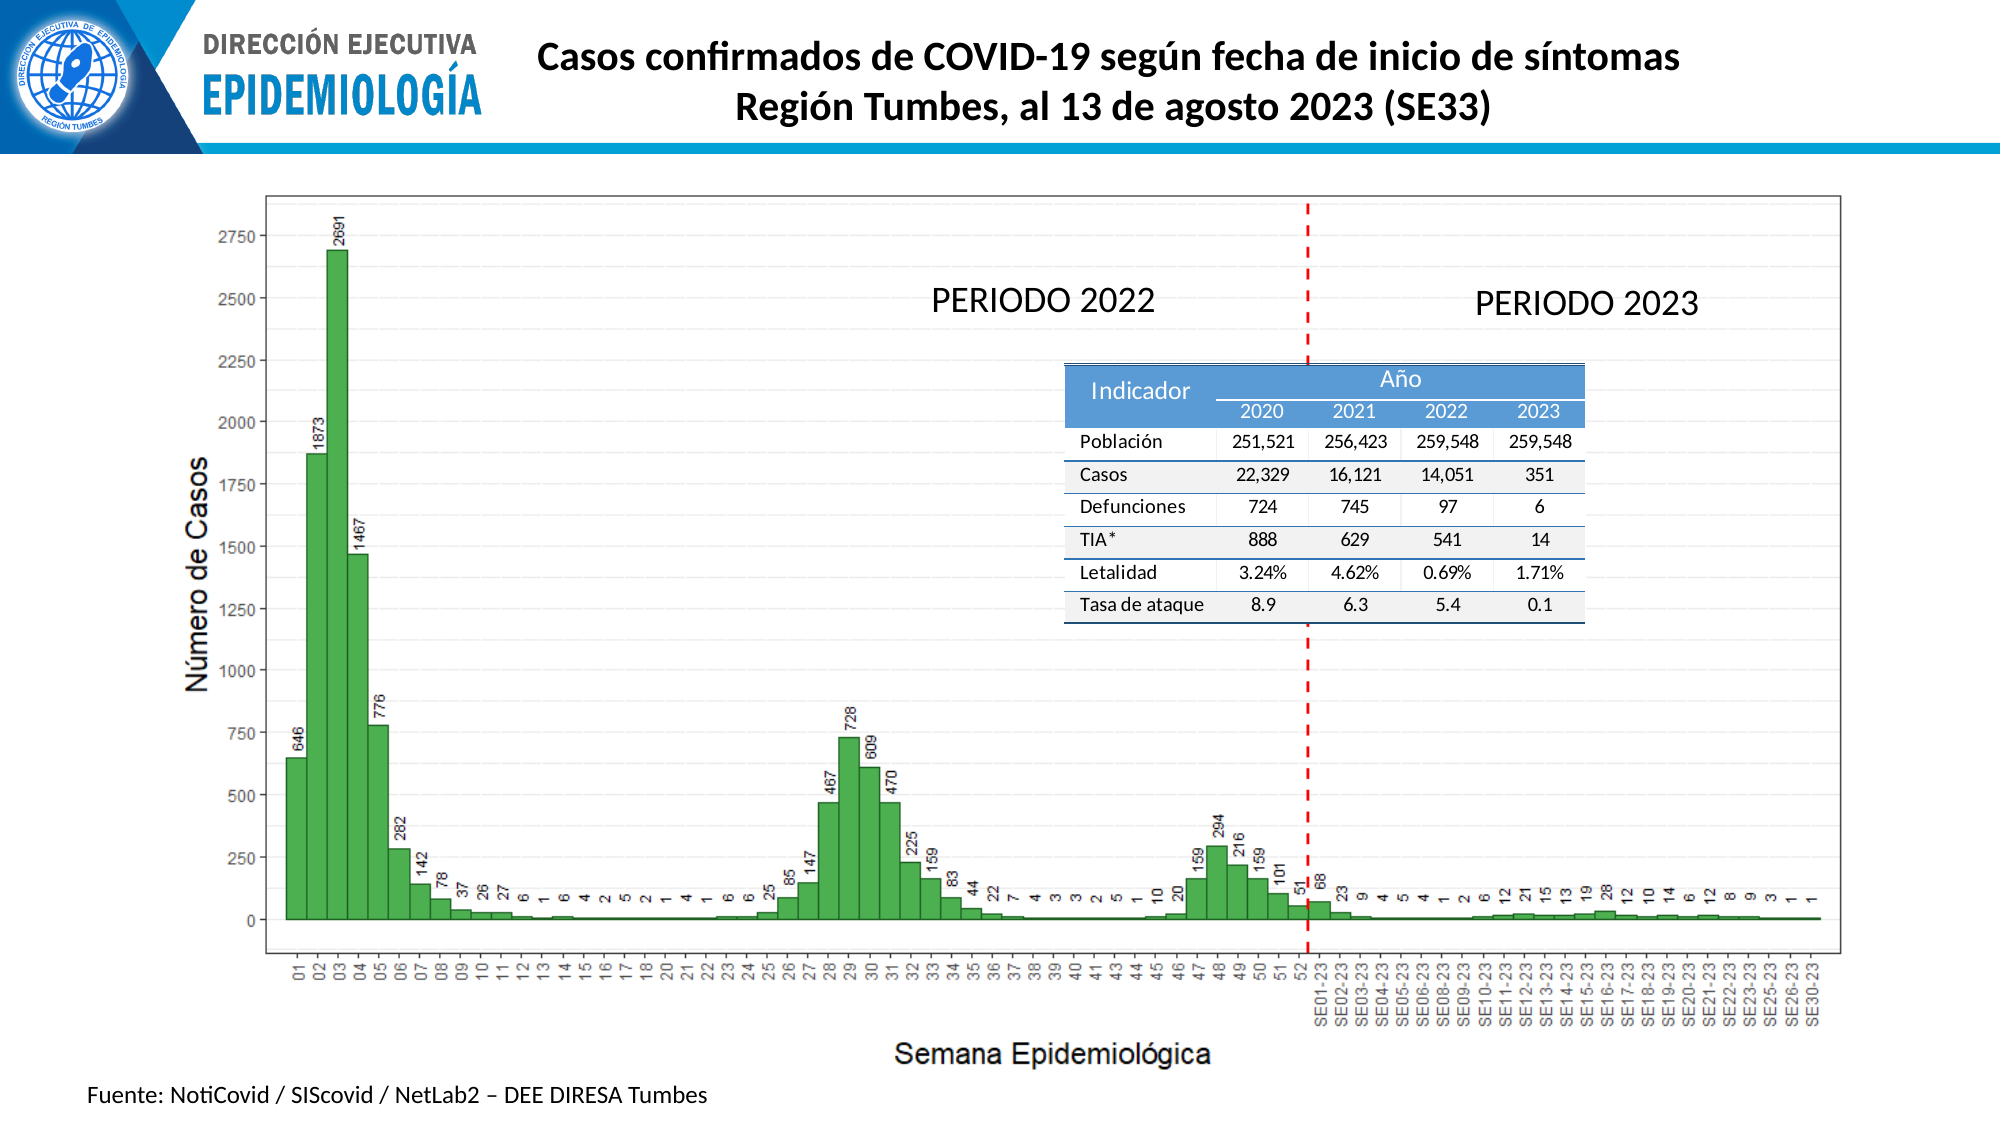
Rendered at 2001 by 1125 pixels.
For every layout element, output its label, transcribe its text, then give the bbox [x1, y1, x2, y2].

text_box Fuente: NotiCovid / SIScovid / NetLab2 – DEE DIRESA Tumbes [72, 1071, 1228, 1116]
text_box [0, 142, 2000, 155]
text_box Casos confirmados de COVID-19 según fecha de inicio de síntomas Región Tumbes, al 13 de agosto 2023 (SE33) [522, 21, 1706, 137]
picture [176, 186, 1851, 1071]
picture [0, 0, 512, 154]
